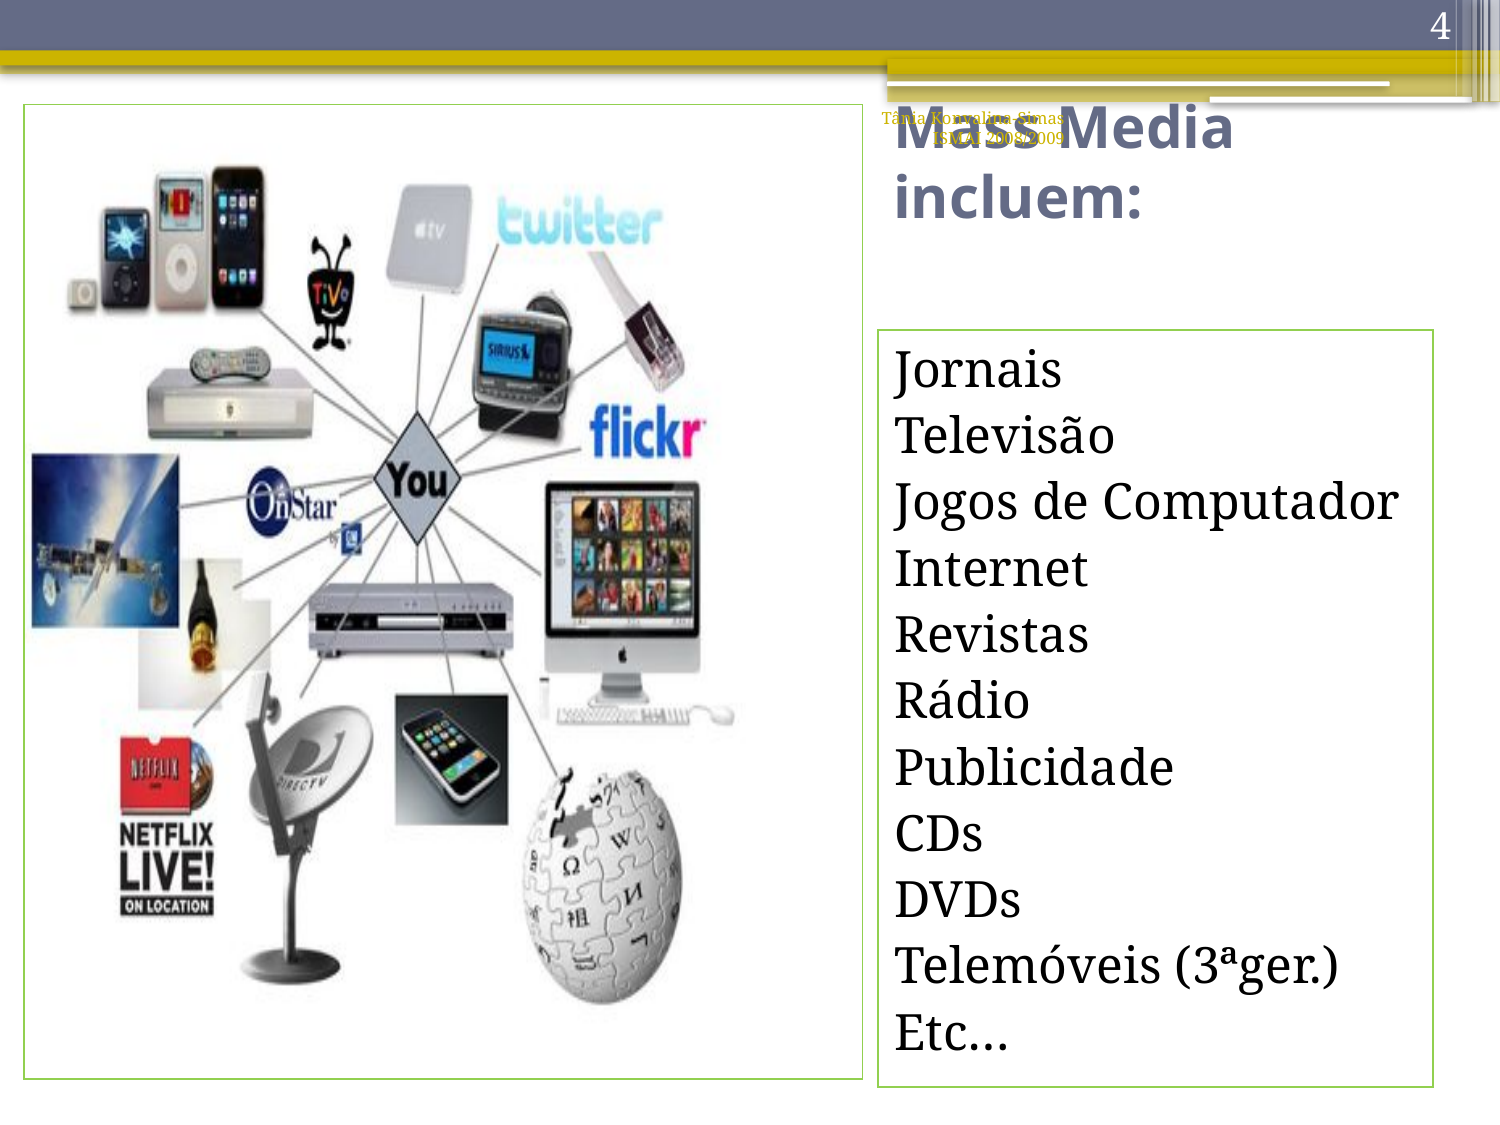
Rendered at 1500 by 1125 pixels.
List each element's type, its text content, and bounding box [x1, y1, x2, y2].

list Jornais Televisão Jogos de Computador Internet Revistas Rádio Publicidade CDs DVDs Telemóveis (3ªger.) Etc… [877, 329, 1434, 1088]
footer Tânia Konvalina-Simas ISMAI 2008/2009 [862, 100, 1080, 176]
title Mass Media incluem: [877, 93, 1500, 239]
slide_number 4 [1340, 0, 1466, 61]
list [24, 105, 863, 1079]
